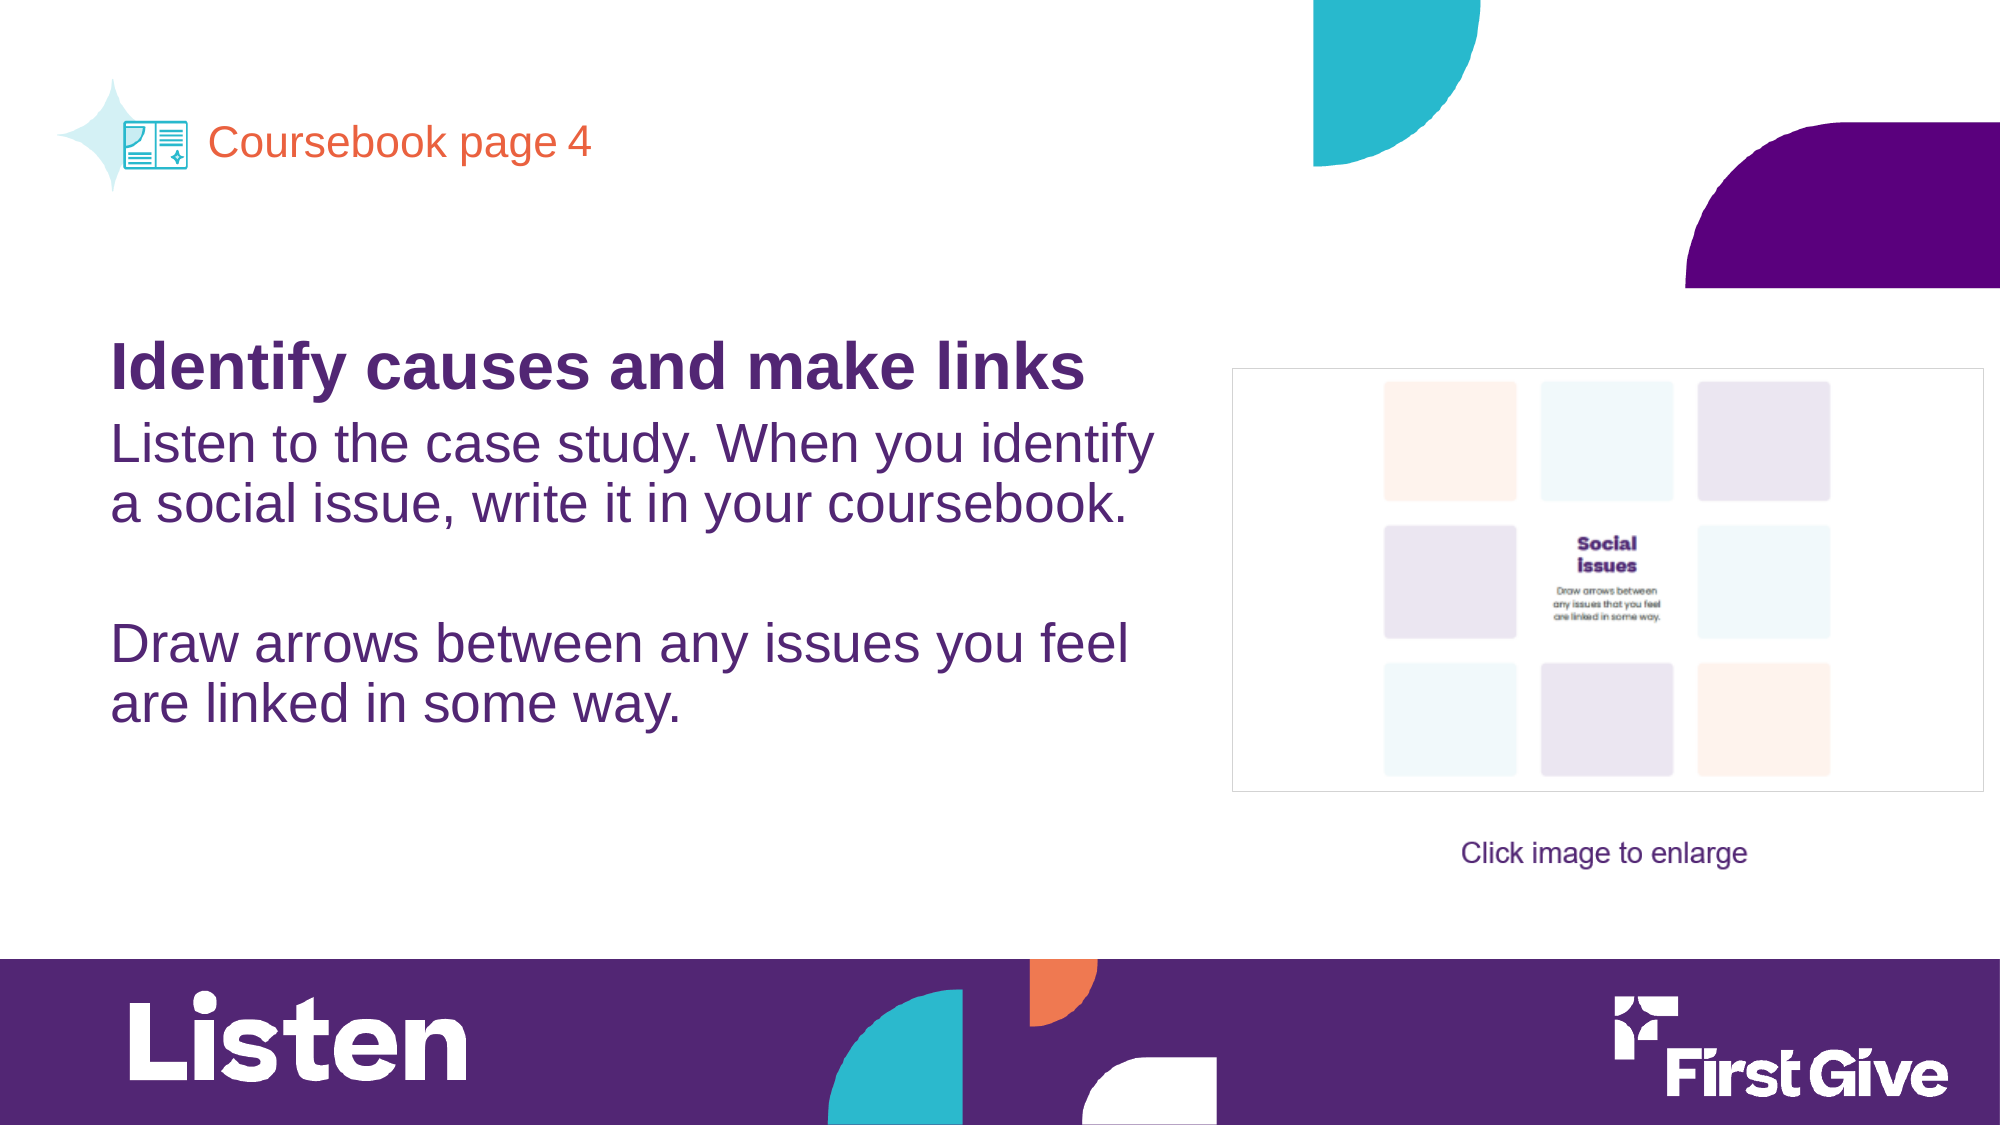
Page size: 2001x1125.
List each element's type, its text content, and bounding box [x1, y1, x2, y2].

list 4 [552, 111, 705, 168]
list Identify causes and make links Listen to the case study. When you identify a social issue, write it in your coursebook. Draw arrows between any issues you feel are linked in some way. [95, 325, 1205, 855]
picture [0, 0, 2000, 1125]
